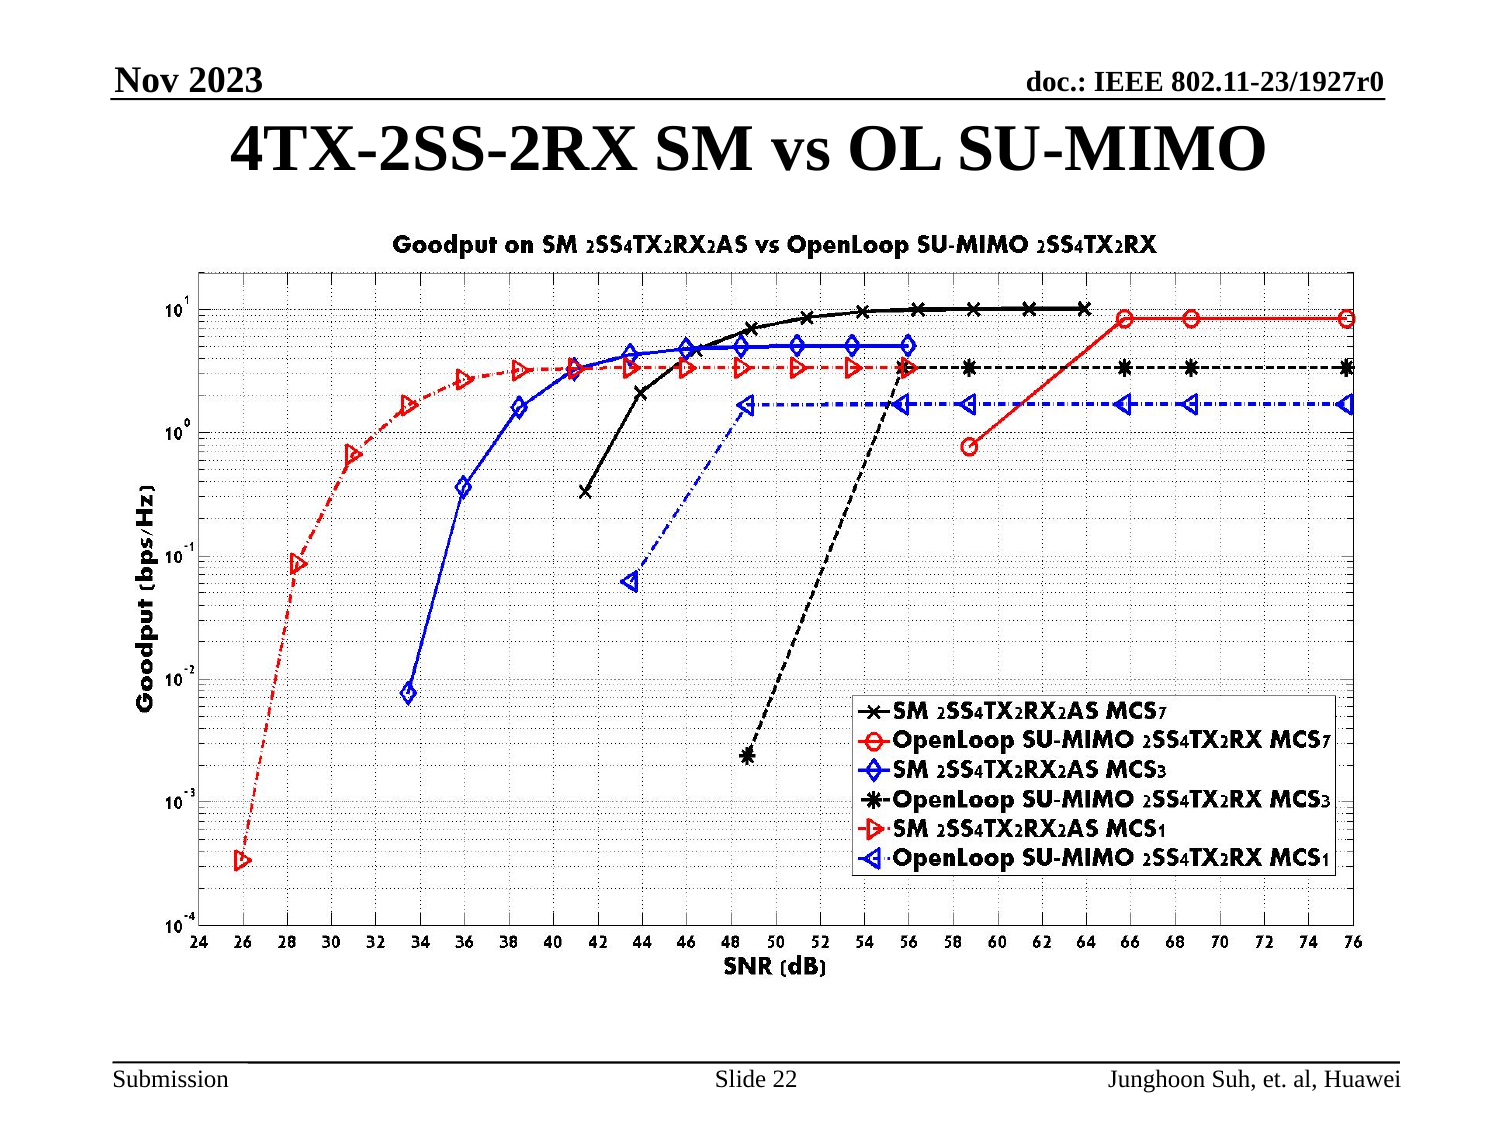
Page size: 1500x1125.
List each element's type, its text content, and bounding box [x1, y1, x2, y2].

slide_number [114, 54, 265, 101]
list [4, 212, 1494, 1013]
title 4TX-2SS-2RX SM vs OL SU-MIMO [112, 112, 1388, 175]
slide_number Slide 22 [712, 1061, 800, 1093]
footer Junghoon Suh, et. al, Huawei [1104, 1061, 1402, 1093]
